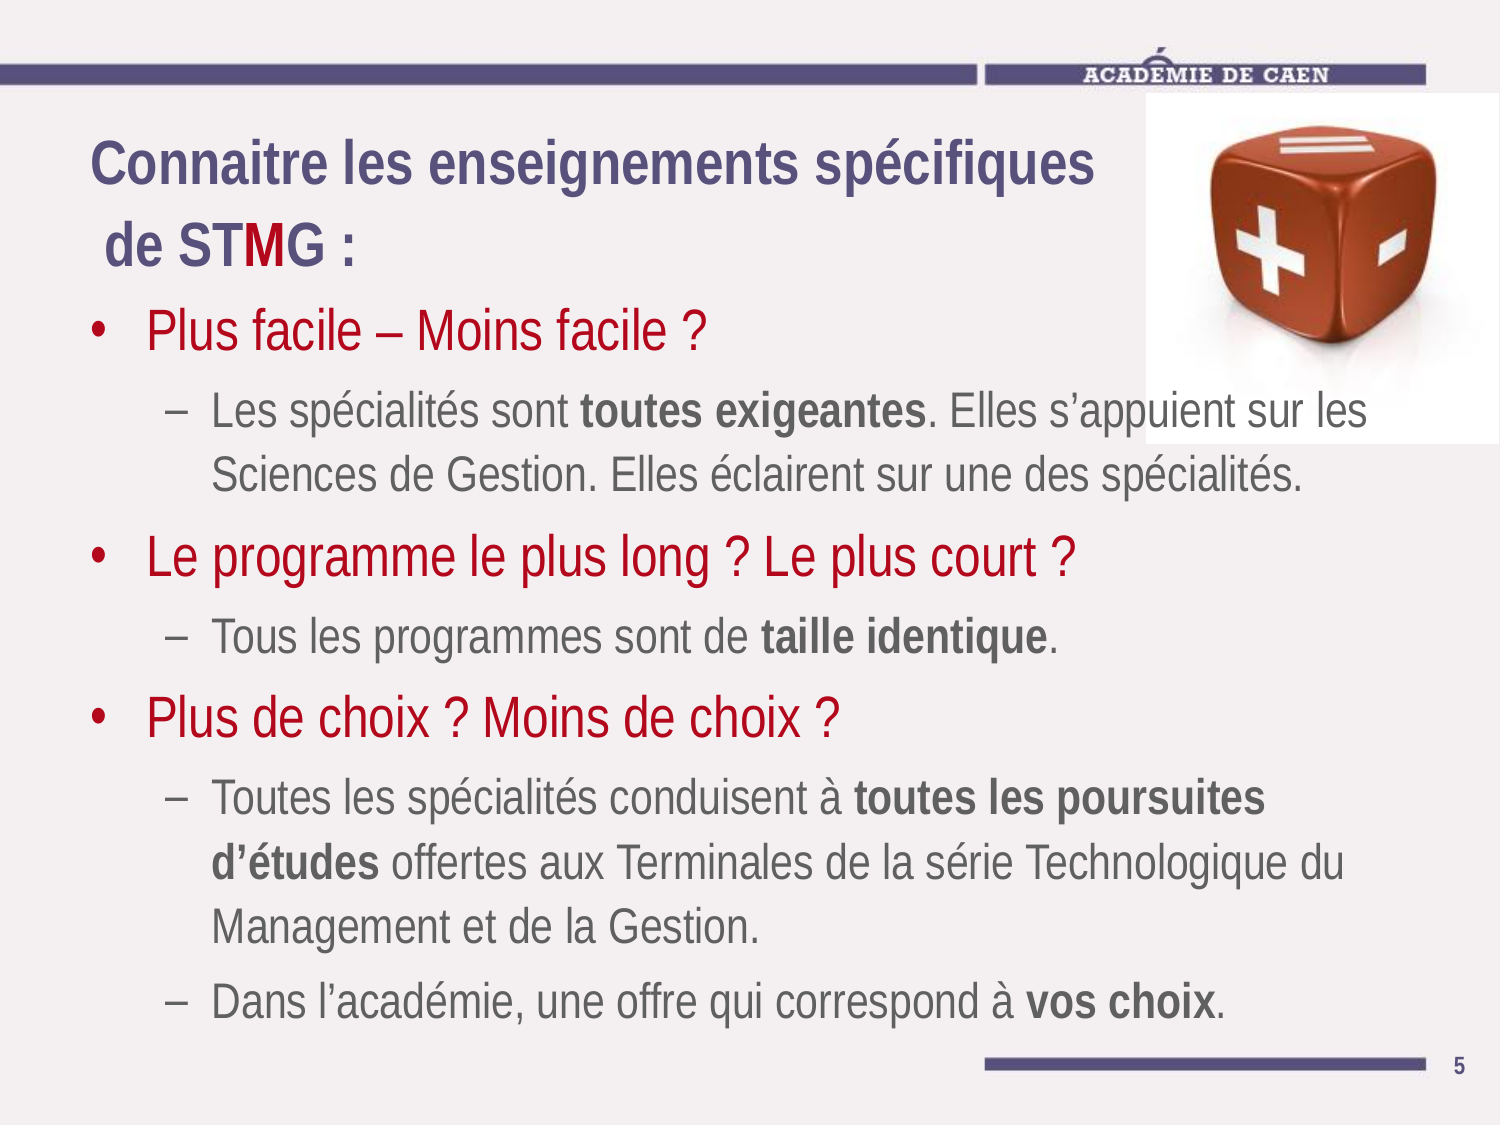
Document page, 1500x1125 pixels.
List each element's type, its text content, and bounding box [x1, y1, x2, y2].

title Connaitre les enseignements spécifiques de STMG : [75, 112, 1141, 282]
list Plus facile – Moins facile ? Les spécialités sont toutes exigeantes. Elles s’appuient sur les Sciences de Gestion. Elles éclairent sur une des spécialités. Le programme le plus long ? Le plus court ? Tous les programmes sont de taille identique. Plus de choix ? Moins de choix ? Toutes les spécialités conduisent à toutes les poursuites d’études offertes aux Terminales de la série Technologique du Management et de la Gestion. Dans l’académie, une offre qui correspond à vos choix. [75, 287, 1425, 1000]
slide_number ‹#› [1411, 1050, 1481, 1125]
picture [0, 0, 1500, 1125]
